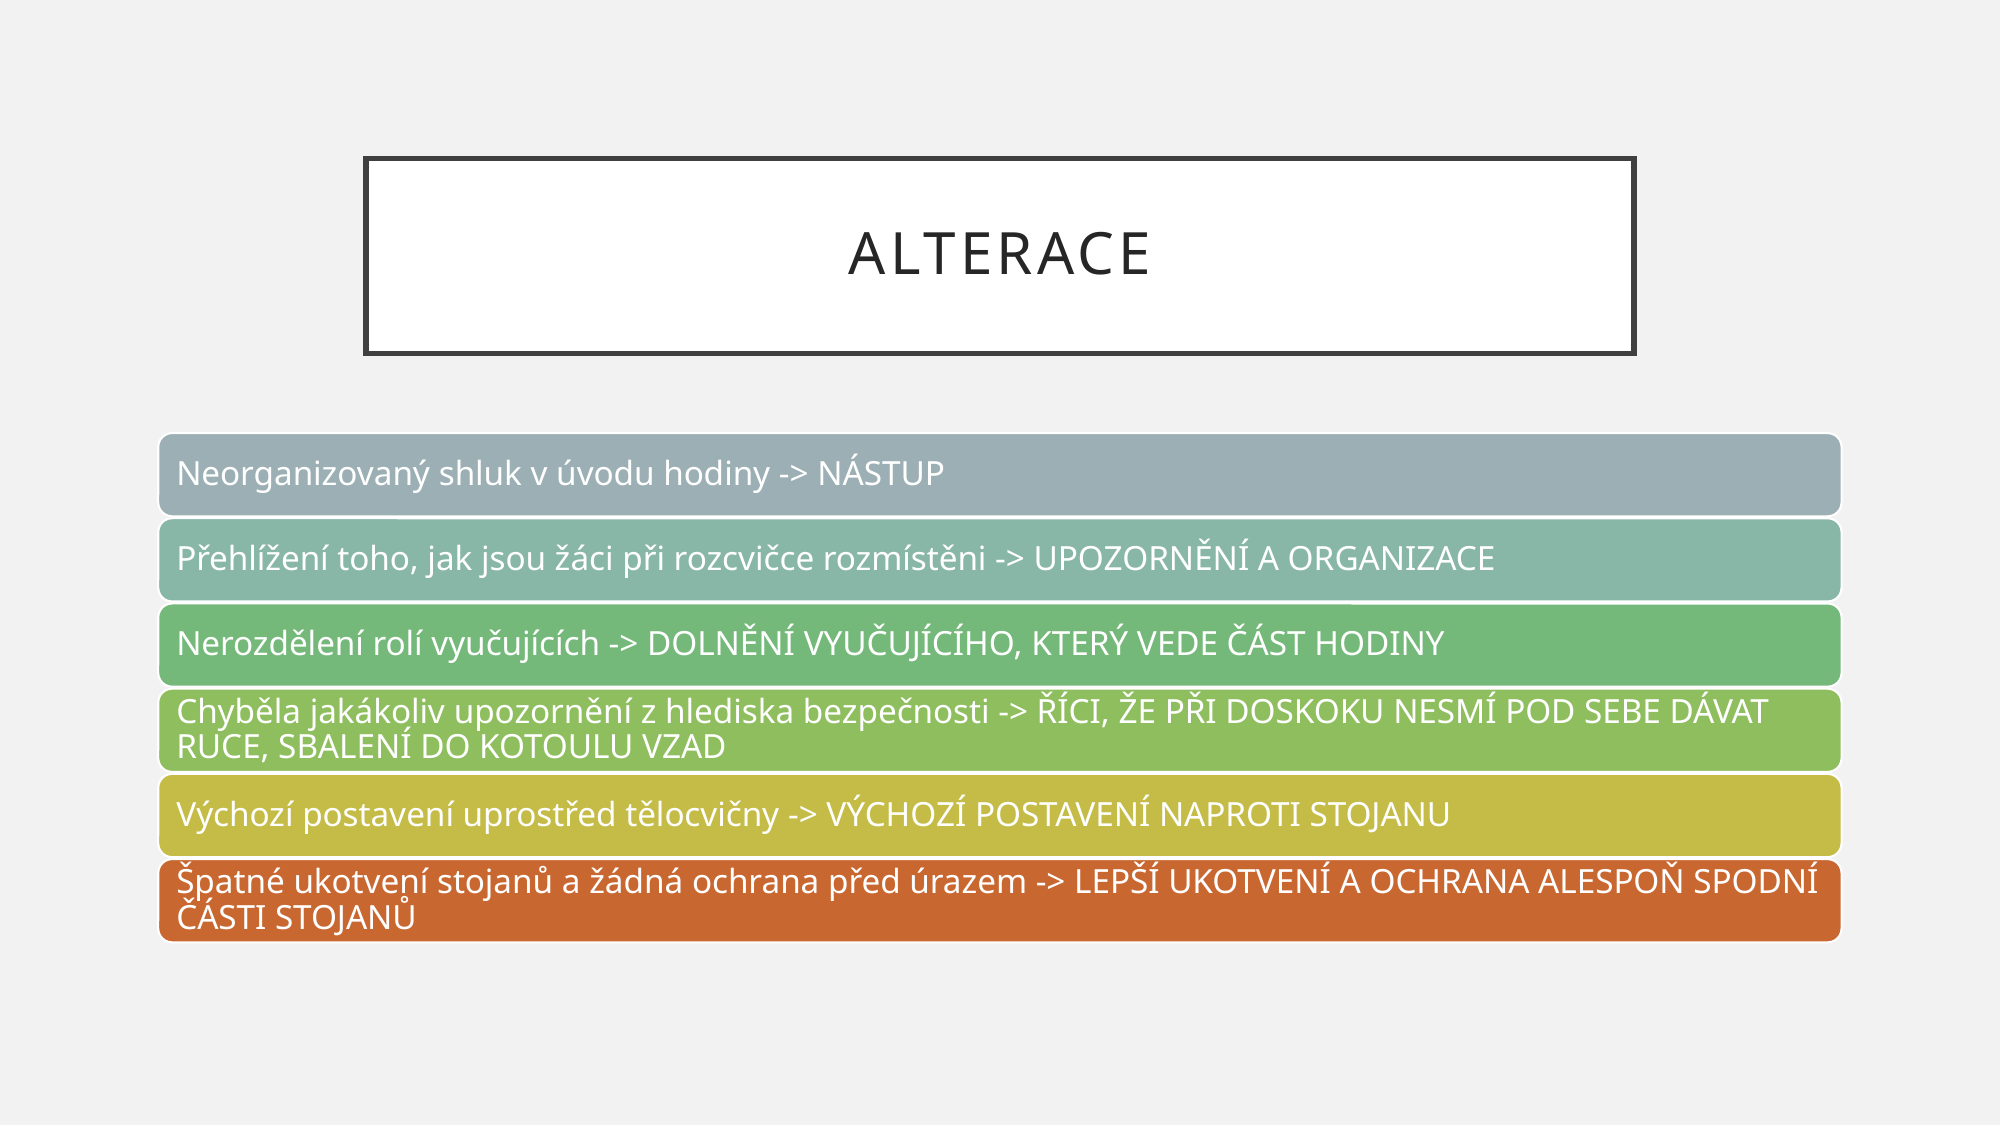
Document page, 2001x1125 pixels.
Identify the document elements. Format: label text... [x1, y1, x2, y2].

title alterace [363, 156, 1637, 356]
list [158, 432, 1842, 943]
